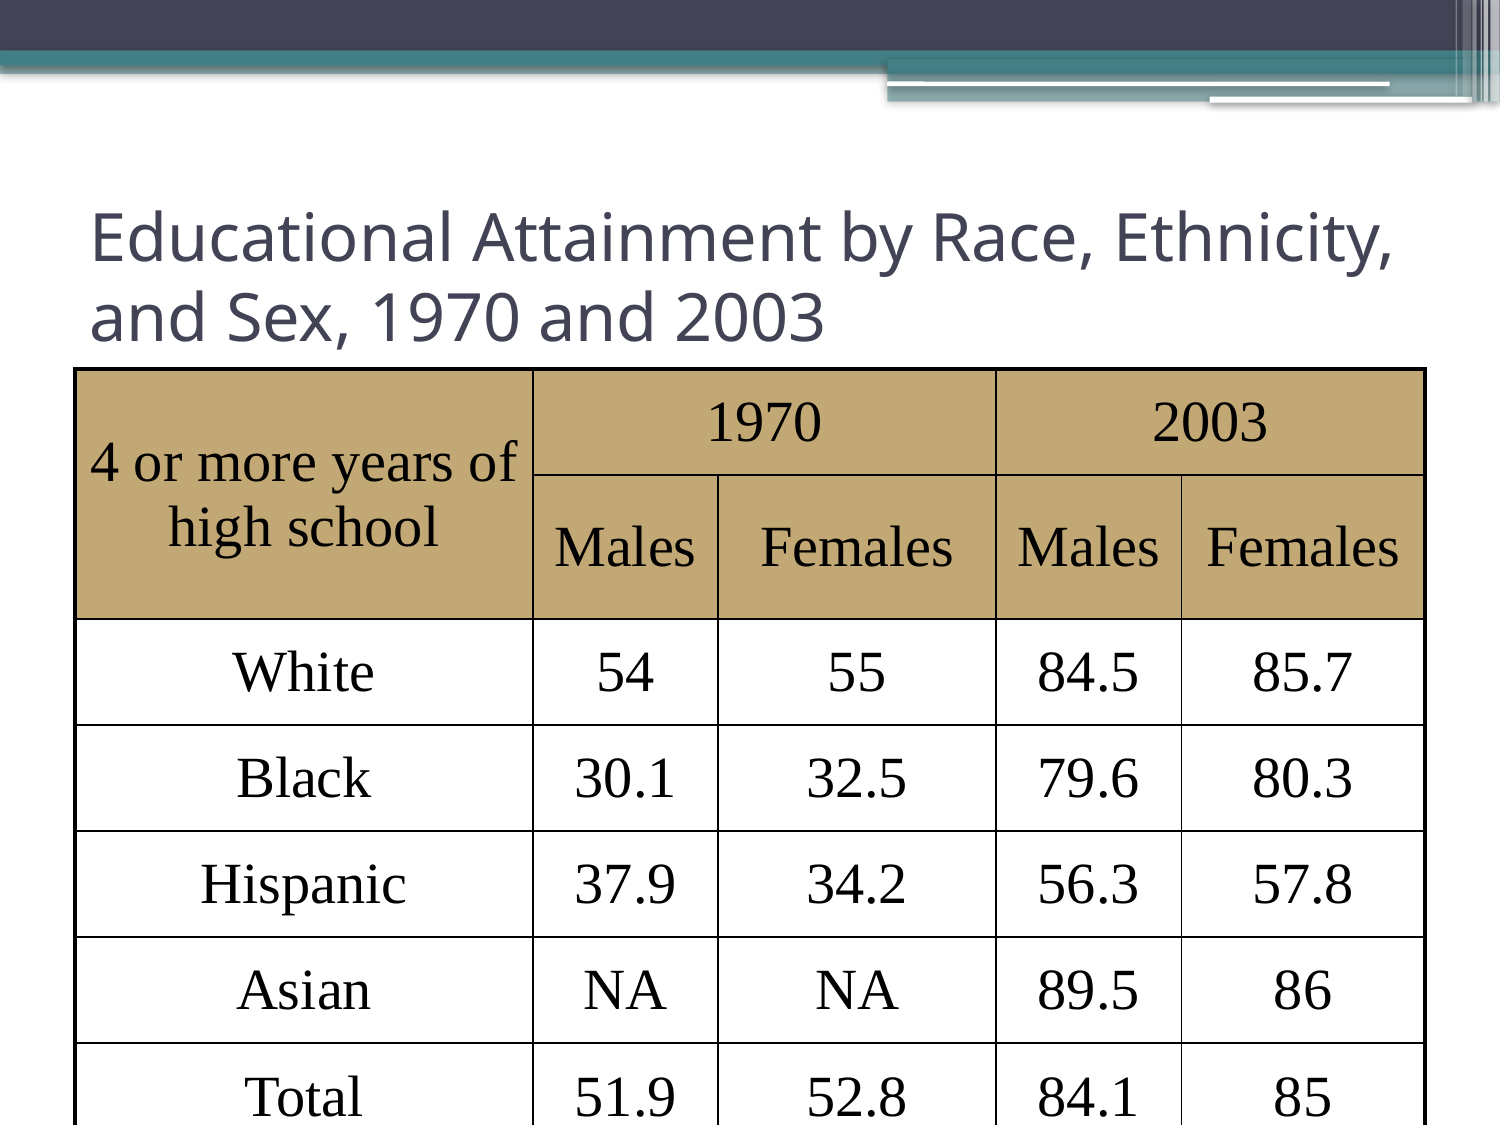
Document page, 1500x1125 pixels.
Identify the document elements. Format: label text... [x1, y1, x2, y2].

table_cell 34.2 [719, 832, 995, 936]
table_cell Females [1182, 476, 1423, 618]
table_cell 89.5 [997, 938, 1181, 1042]
table_cell 37.9 [534, 832, 717, 936]
table_cell 32.5 [719, 726, 995, 830]
table_cell 86 [1182, 938, 1423, 1042]
table_header 2003 [997, 371, 1423, 474]
table_header 1970 [534, 371, 995, 474]
table_cell Hispanic [77, 832, 532, 936]
table_cell 54 [534, 620, 717, 724]
table_cell 85 [1182, 1044, 1423, 1125]
table_header 4 or more years of high school [77, 371, 532, 618]
table_cell 84.5 [997, 620, 1181, 724]
table_cell White [77, 620, 532, 724]
table_cell Females [719, 476, 995, 618]
title Educational Attainment by Race, Ethnicity, and Sex, 1970 and 2003 [75, 187, 1425, 363]
table_cell 79.6 [997, 726, 1181, 830]
table_cell 52.8 [719, 1044, 995, 1125]
table_cell 57.8 [1182, 832, 1423, 936]
table_cell 84.1 [997, 1044, 1181, 1125]
table_cell Total [77, 1044, 532, 1125]
table_cell Males [997, 476, 1181, 618]
table_cell 56.3 [997, 832, 1181, 936]
table_cell NA [719, 938, 995, 1042]
table_cell 30.1 [534, 726, 717, 830]
table_cell NA [534, 938, 717, 1042]
table_cell Black [77, 726, 532, 830]
table_cell 55 [719, 620, 995, 724]
table_cell 51.9 [534, 1044, 717, 1125]
table_cell Males [534, 476, 717, 618]
table_cell 80.3 [1182, 726, 1423, 830]
table_cell Asian [77, 938, 532, 1042]
table_cell 85.7 [1182, 620, 1423, 724]
